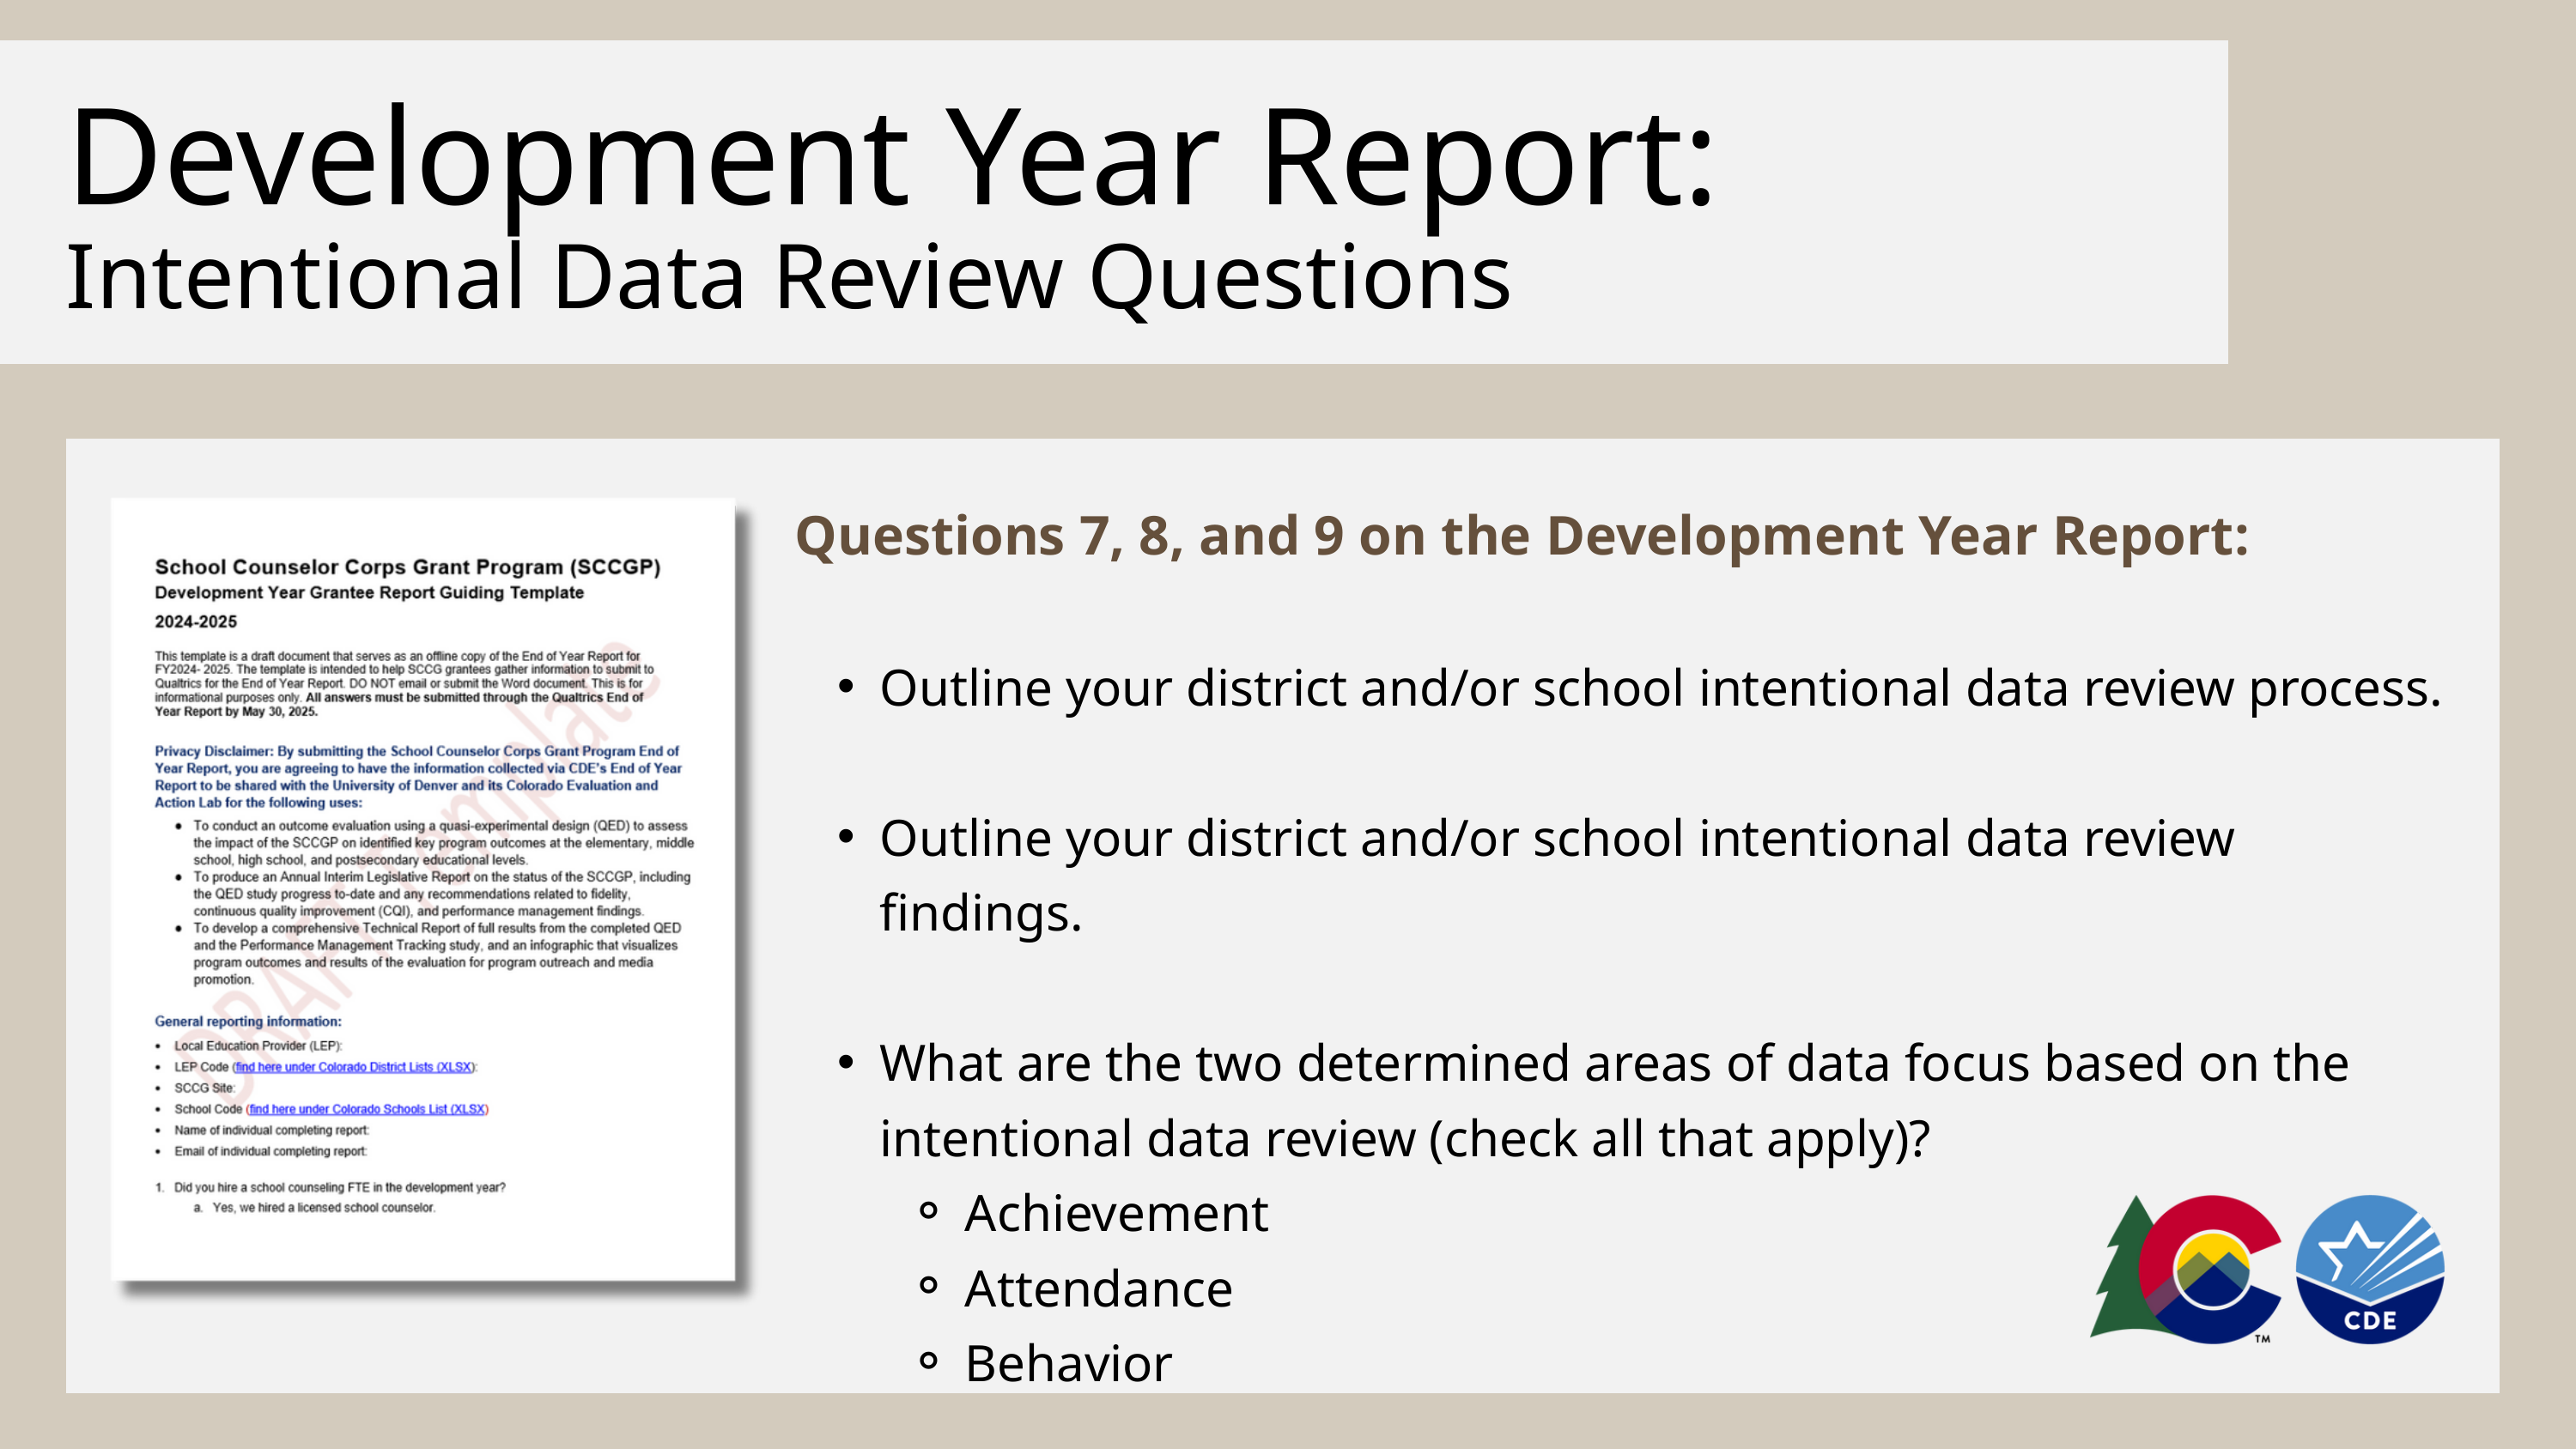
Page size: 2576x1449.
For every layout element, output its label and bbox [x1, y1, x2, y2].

text_box [0, 39, 2228, 365]
text_box [65, 438, 2500, 1394]
